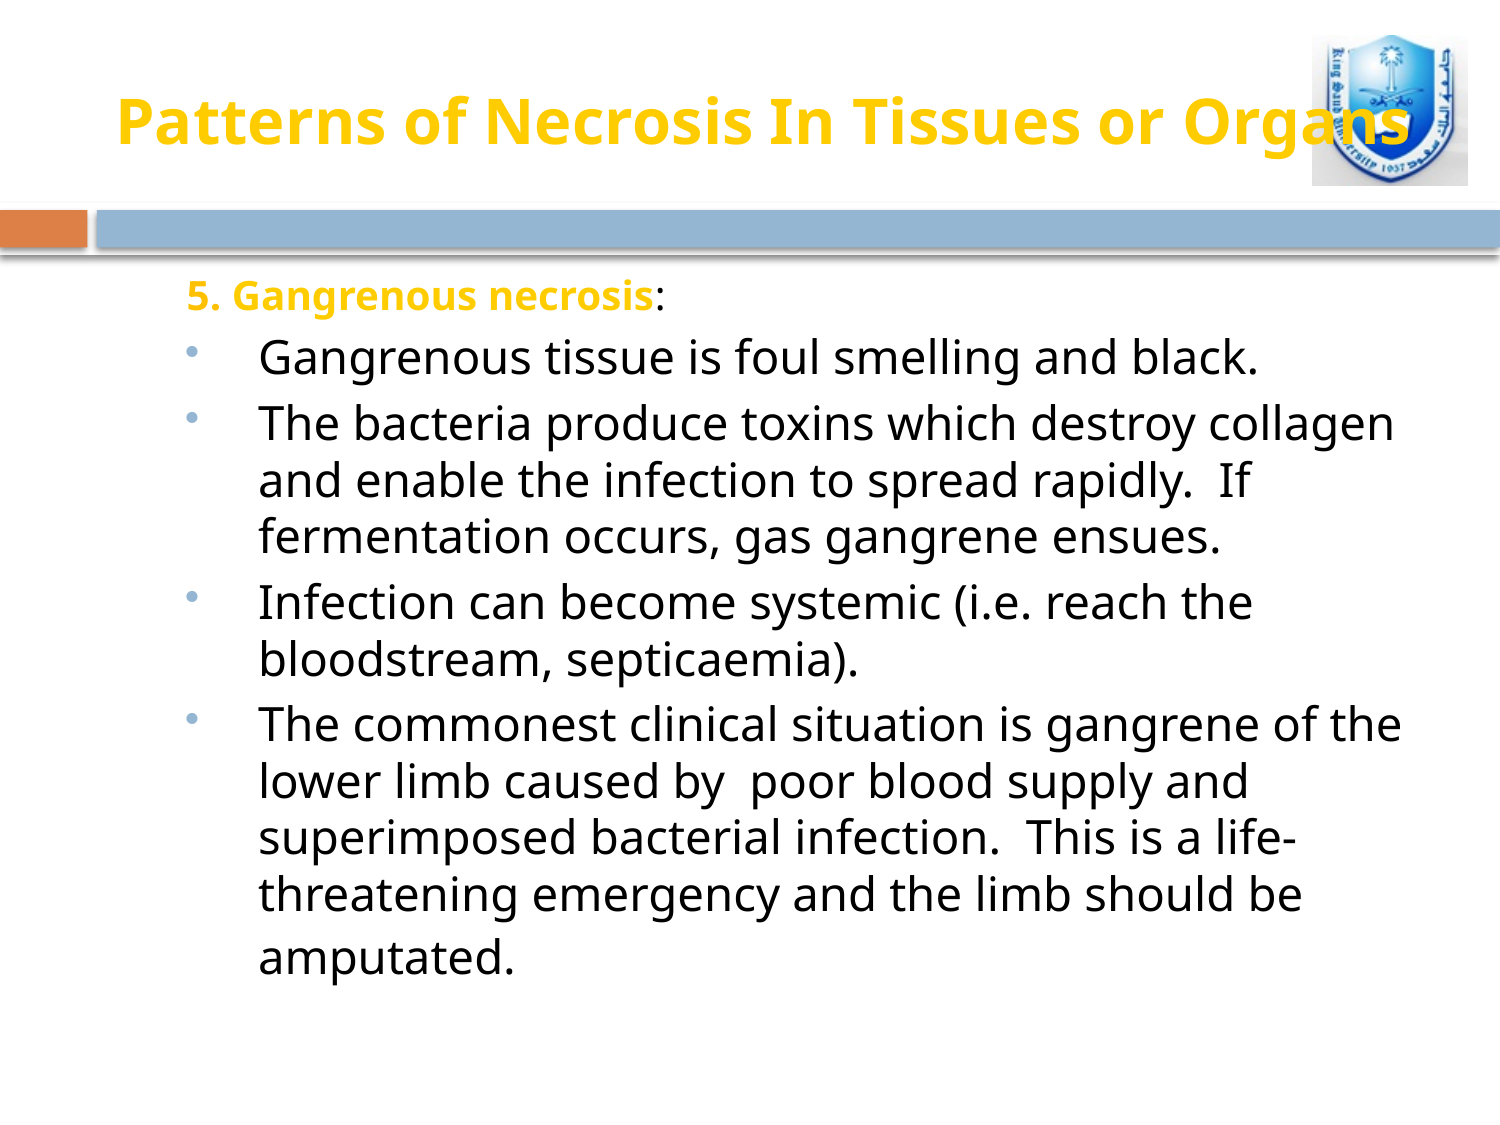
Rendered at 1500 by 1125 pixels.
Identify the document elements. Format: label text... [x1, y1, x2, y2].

title Patterns of Necrosis In Tissues or Organs [100, 37, 1438, 200]
list 5. Gangrenous necrosis: Gangrenous tissue is foul smelling and black. The bacteria produce toxins which destroy collagen and enable the infection to spread rapidly. If fermentation occurs, gas gangrene ensues. Infection can become systemic (i.e. reach the bloodstream, septicaemia). The commonest clinical situation is gangrene of the lower limb caused by poor blood supply and superimposed bacterial infection. This is a life-threatening emergency and the limb should be amputated. [100, 262, 1438, 1000]
picture [1312, 35, 1468, 186]
